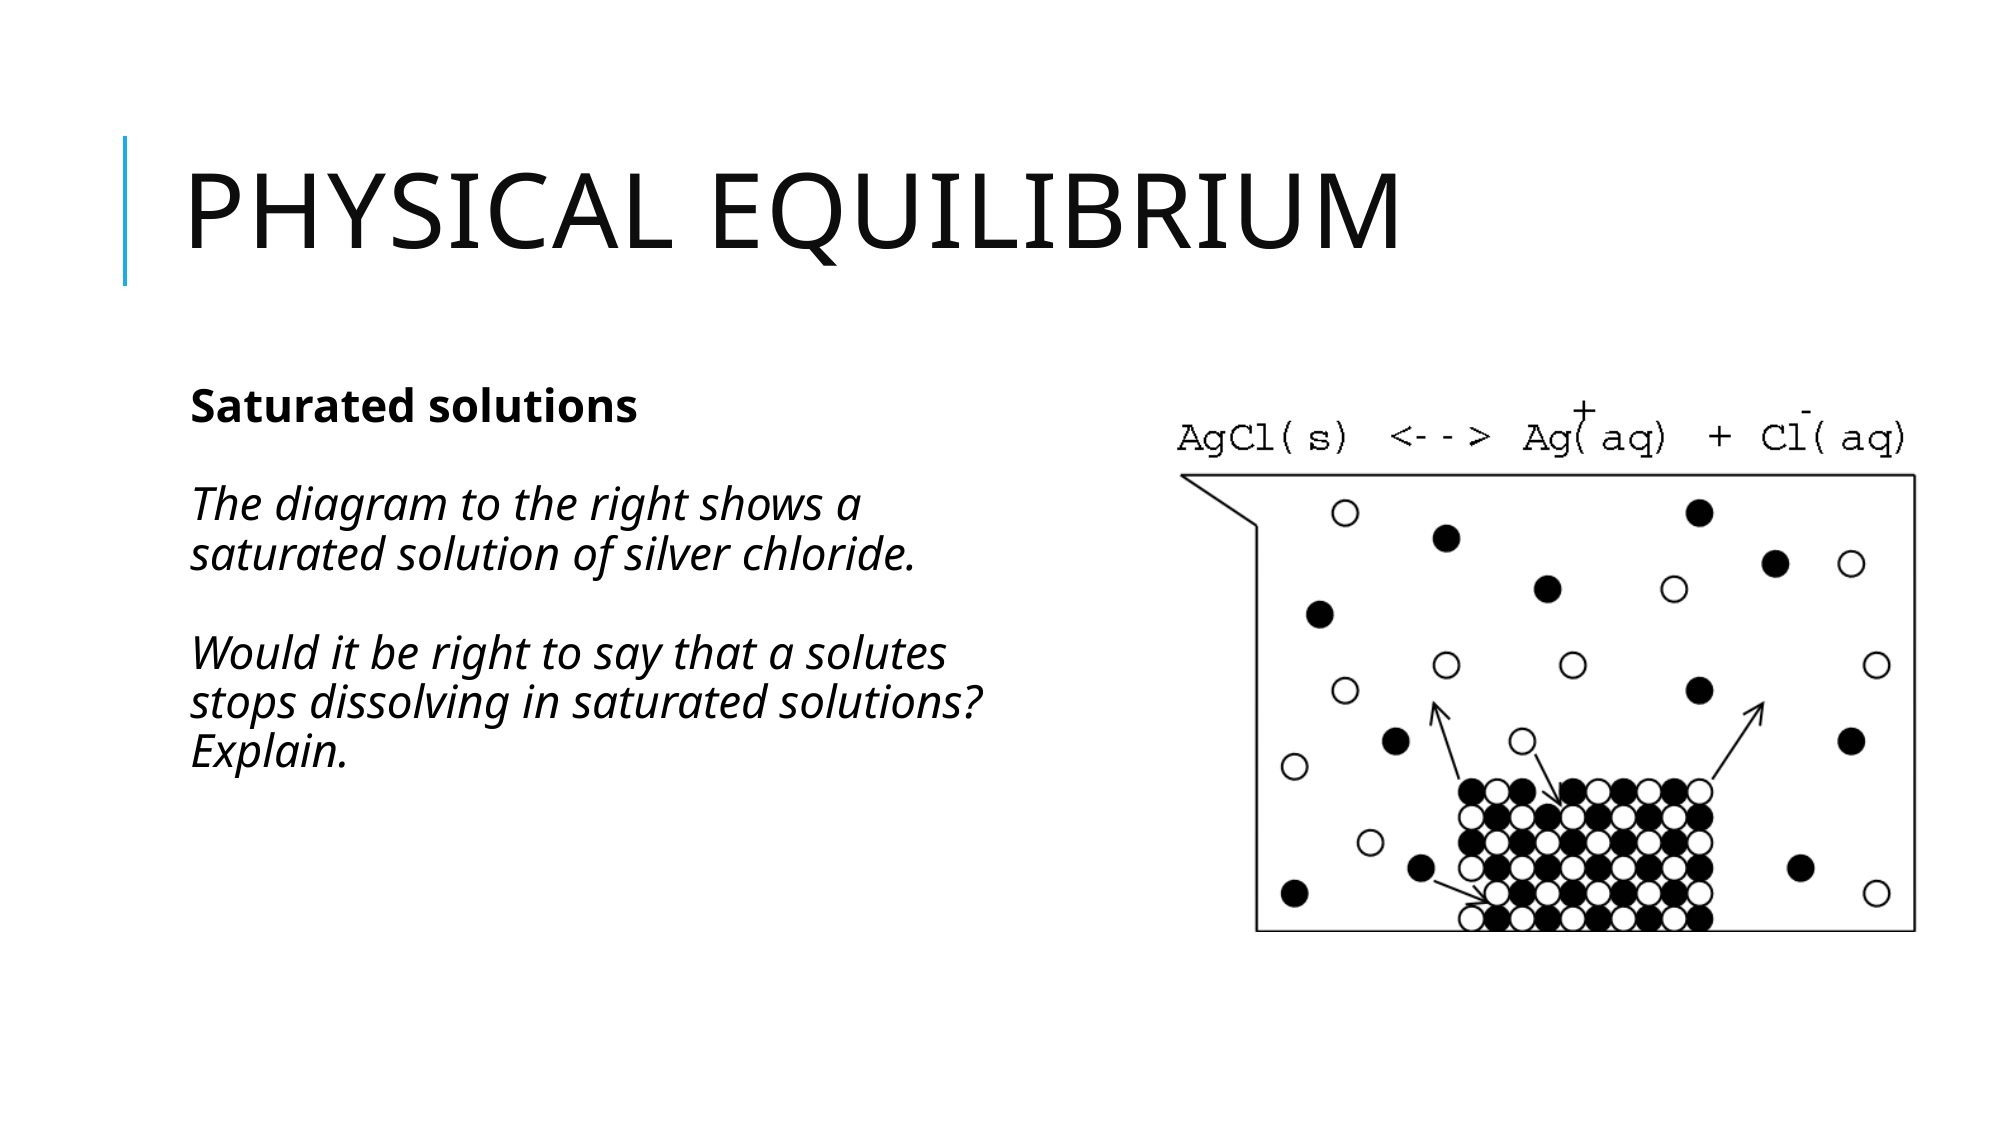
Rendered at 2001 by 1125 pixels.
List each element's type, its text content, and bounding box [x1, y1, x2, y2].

title Physical Equilibrium [168, 96, 1763, 342]
list Saturated solutions The diagram to the right shows a saturated solution of silver chloride. Would it be right to say that a solutes stops dissolving in saturated solutions? Explain. [168, 375, 1020, 1035]
picture [1138, 388, 1984, 932]
